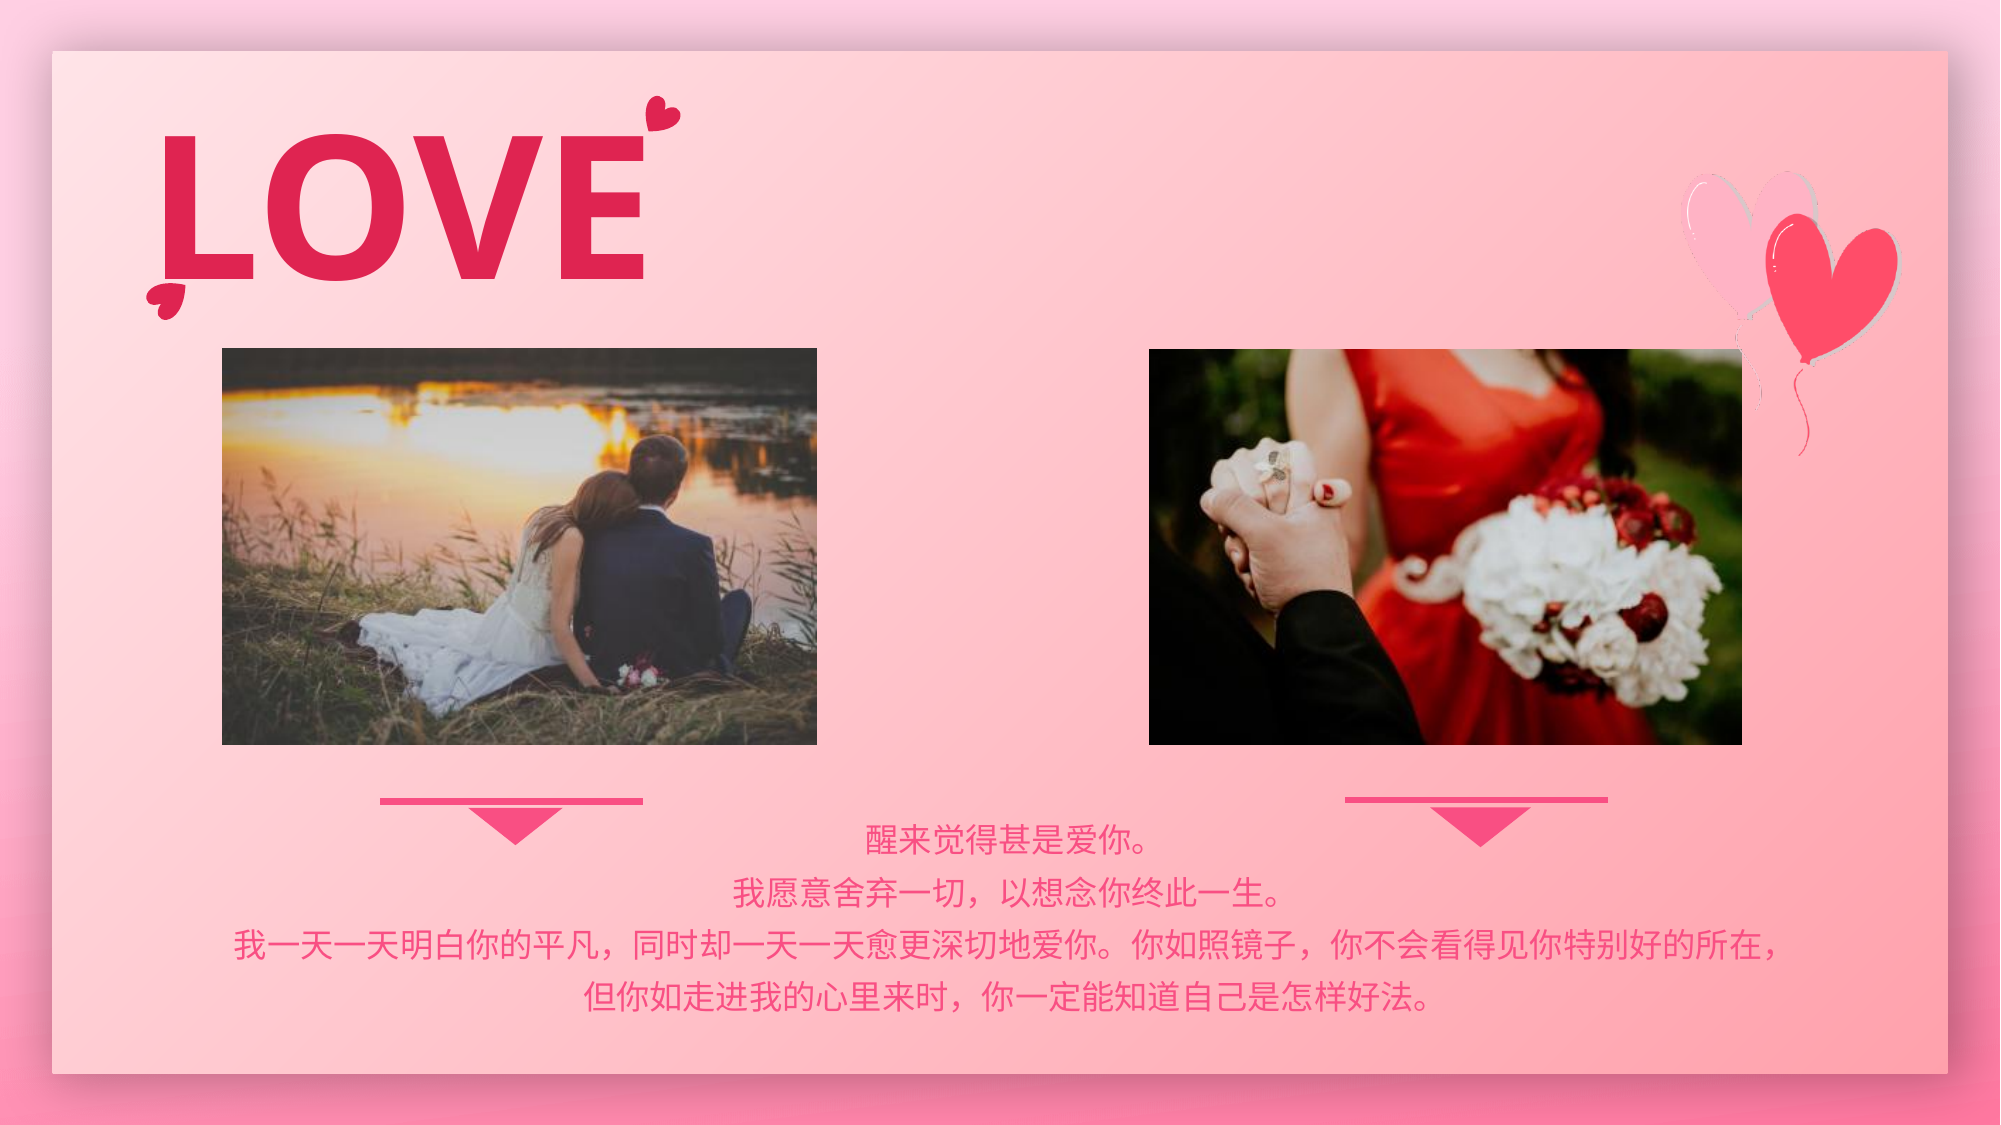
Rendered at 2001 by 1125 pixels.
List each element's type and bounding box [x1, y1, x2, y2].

picture [0, 0, 2000, 1125]
text_box [380, 801, 643, 846]
text_box [1345, 799, 1608, 846]
